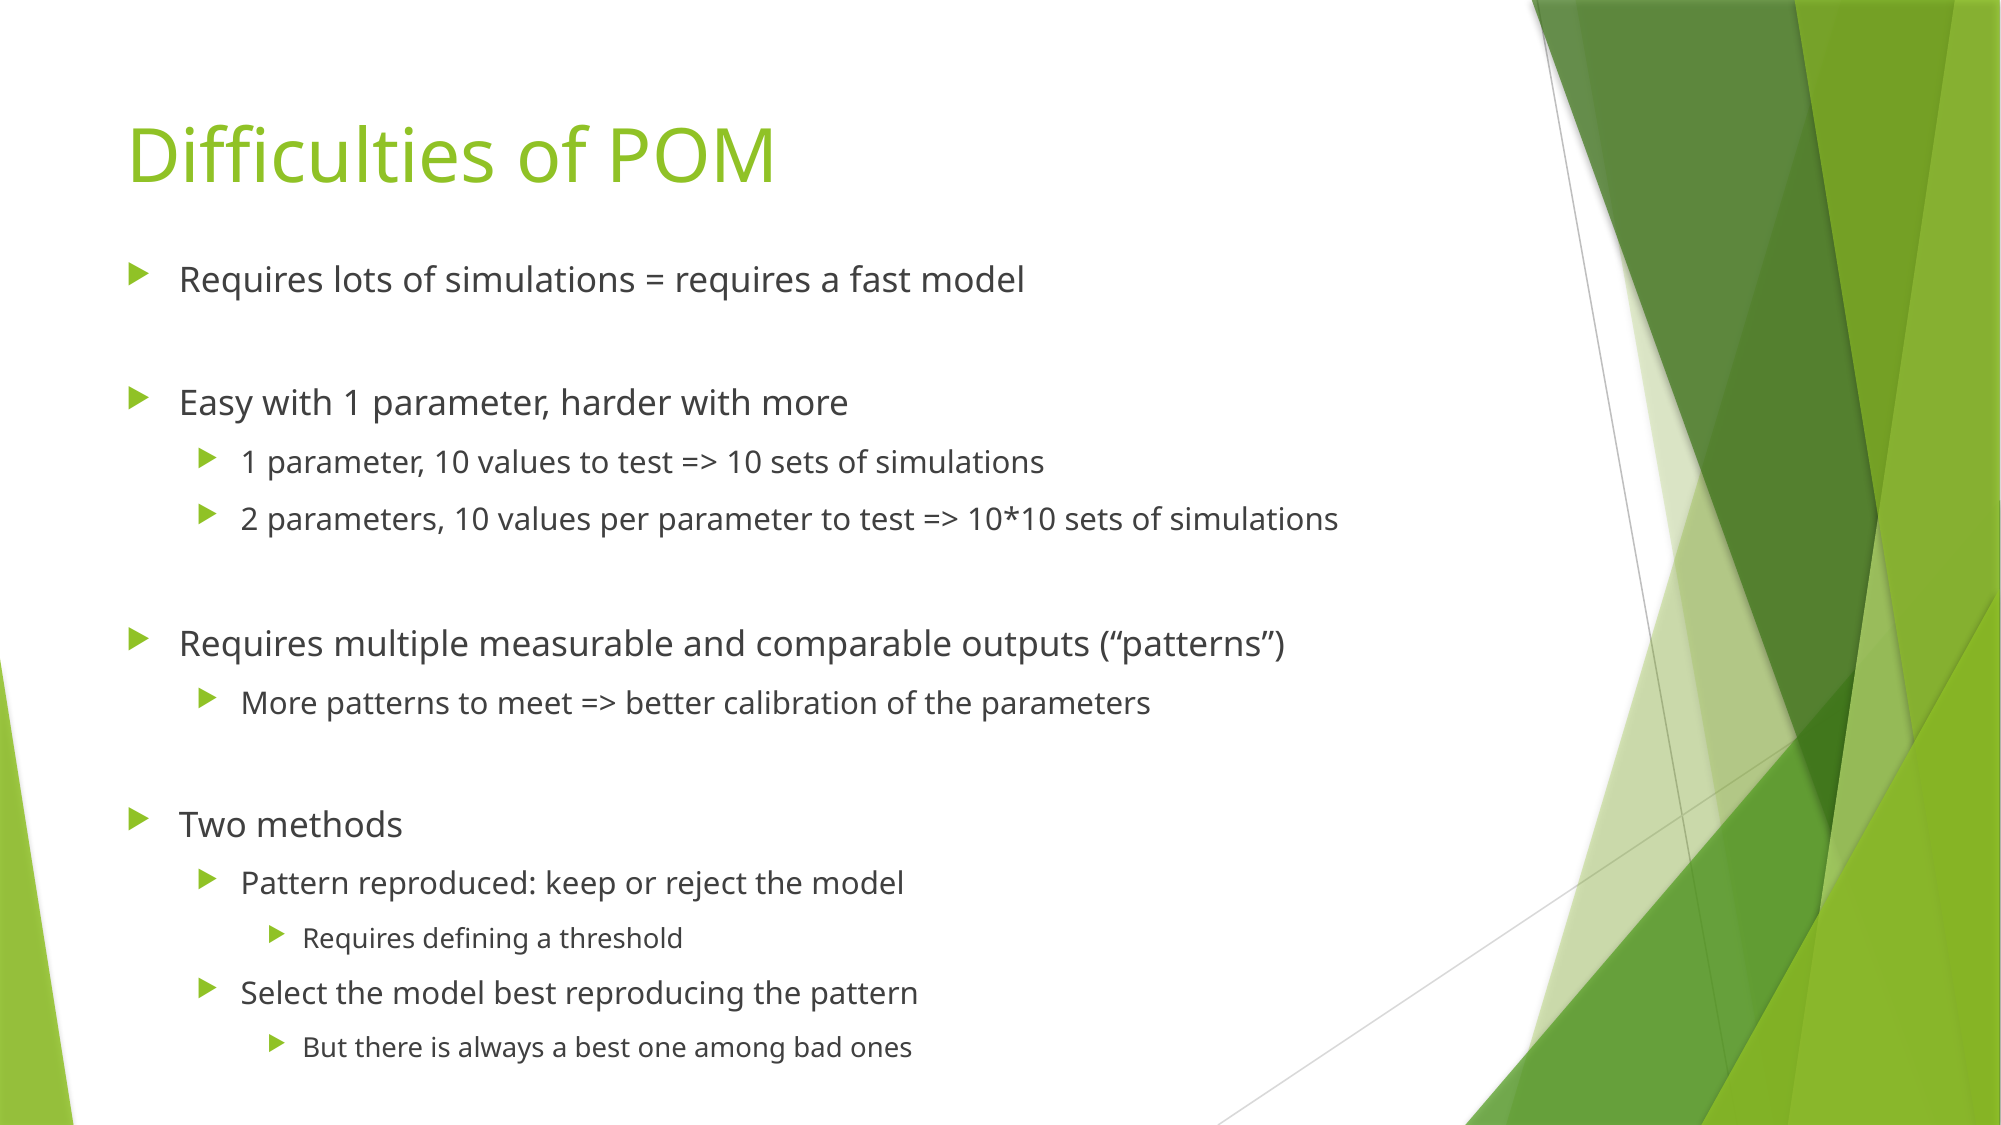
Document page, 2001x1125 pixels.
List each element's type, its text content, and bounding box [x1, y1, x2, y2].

title Difficulties of POM [111, 99, 1522, 249]
list Requires lots of simulations = requires a fast model Easy with 1 parameter, harder with more 1 parameter, 10 values to test => 10 sets of simulations 2 parameters, 10 values per parameter to test => 10*10 sets of simulations Requires multiple measurable and comparable outputs (“patterns”) More patterns to meet => better calibration of the parameters Two methods Pattern reproduced: keep or reject the model Requires defining a threshold Select the model best reproducing the pattern But there is always a best one among bad ones [111, 249, 1672, 1076]
